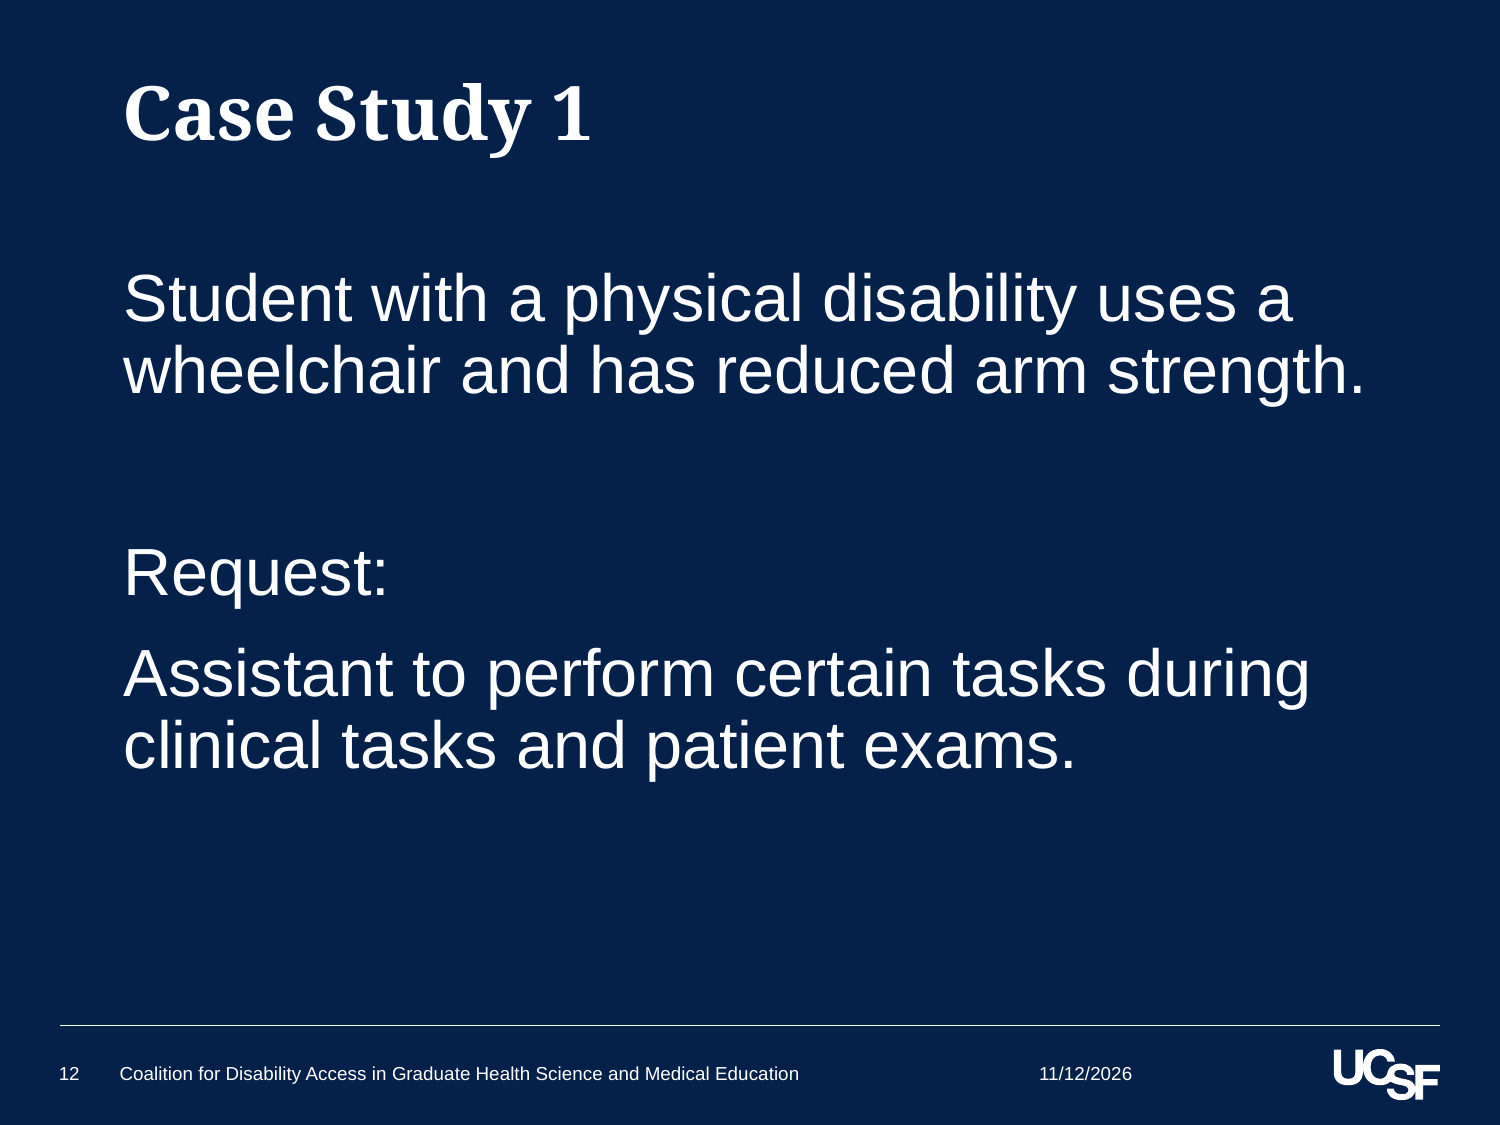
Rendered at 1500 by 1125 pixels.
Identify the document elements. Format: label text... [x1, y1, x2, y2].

list Student with a physical disability uses a wheelchair and has reduced arm strength. Request: Assistant to perform certain tasks during clinical tasks and patient exams. [108, 256, 1475, 915]
title Case Study 1 [107, 71, 1435, 167]
footer Coalition for Disability Access in Graduate Health Science and Medical Education [119, 1061, 827, 1084]
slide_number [1039, 1058, 1192, 1084]
slide_number 12 [58, 1058, 100, 1085]
